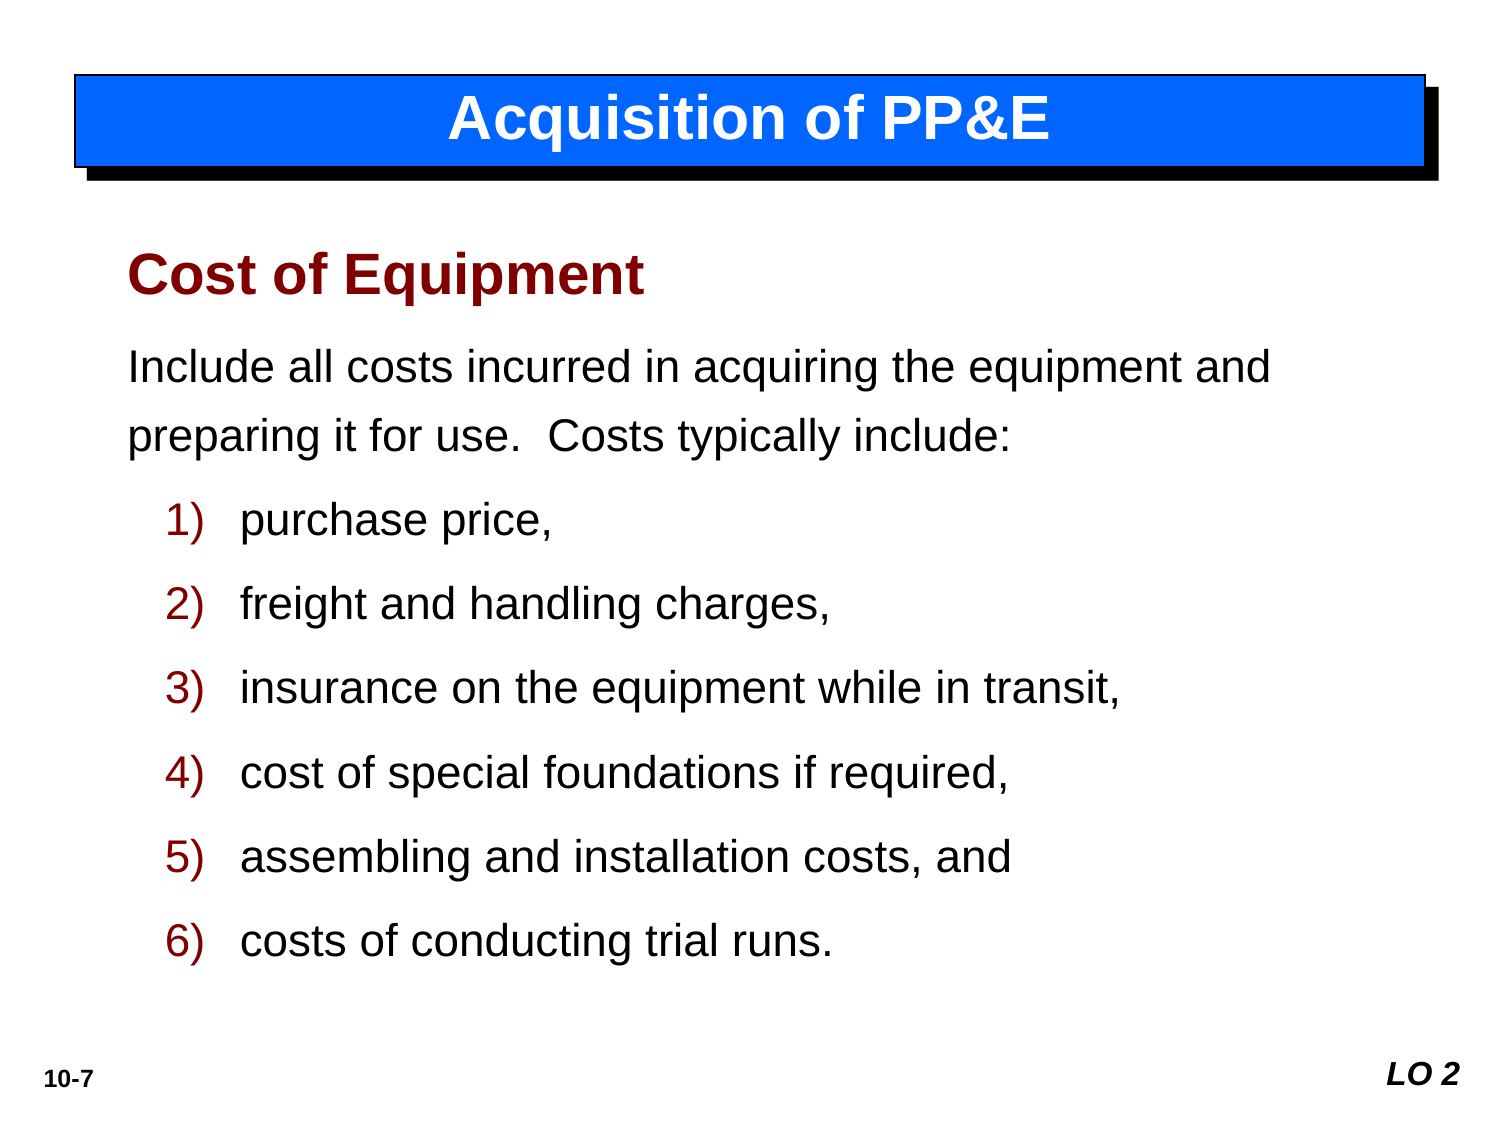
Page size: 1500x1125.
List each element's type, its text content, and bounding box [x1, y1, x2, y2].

text_box LO 2 [1350, 1044, 1475, 1100]
title Acquisition of PP&E [75, 75, 1425, 167]
text_box Cost of Equipment [112, 224, 1425, 314]
text_box Include all costs incurred in acquiring the equipment and preparing it for use. Costs typically include: purchase price, freight and handling charges, insurance on the equipment while in transit, cost of special foundations if required, assembling and installation costs, and costs of conducting trial runs. [112, 315, 1350, 974]
